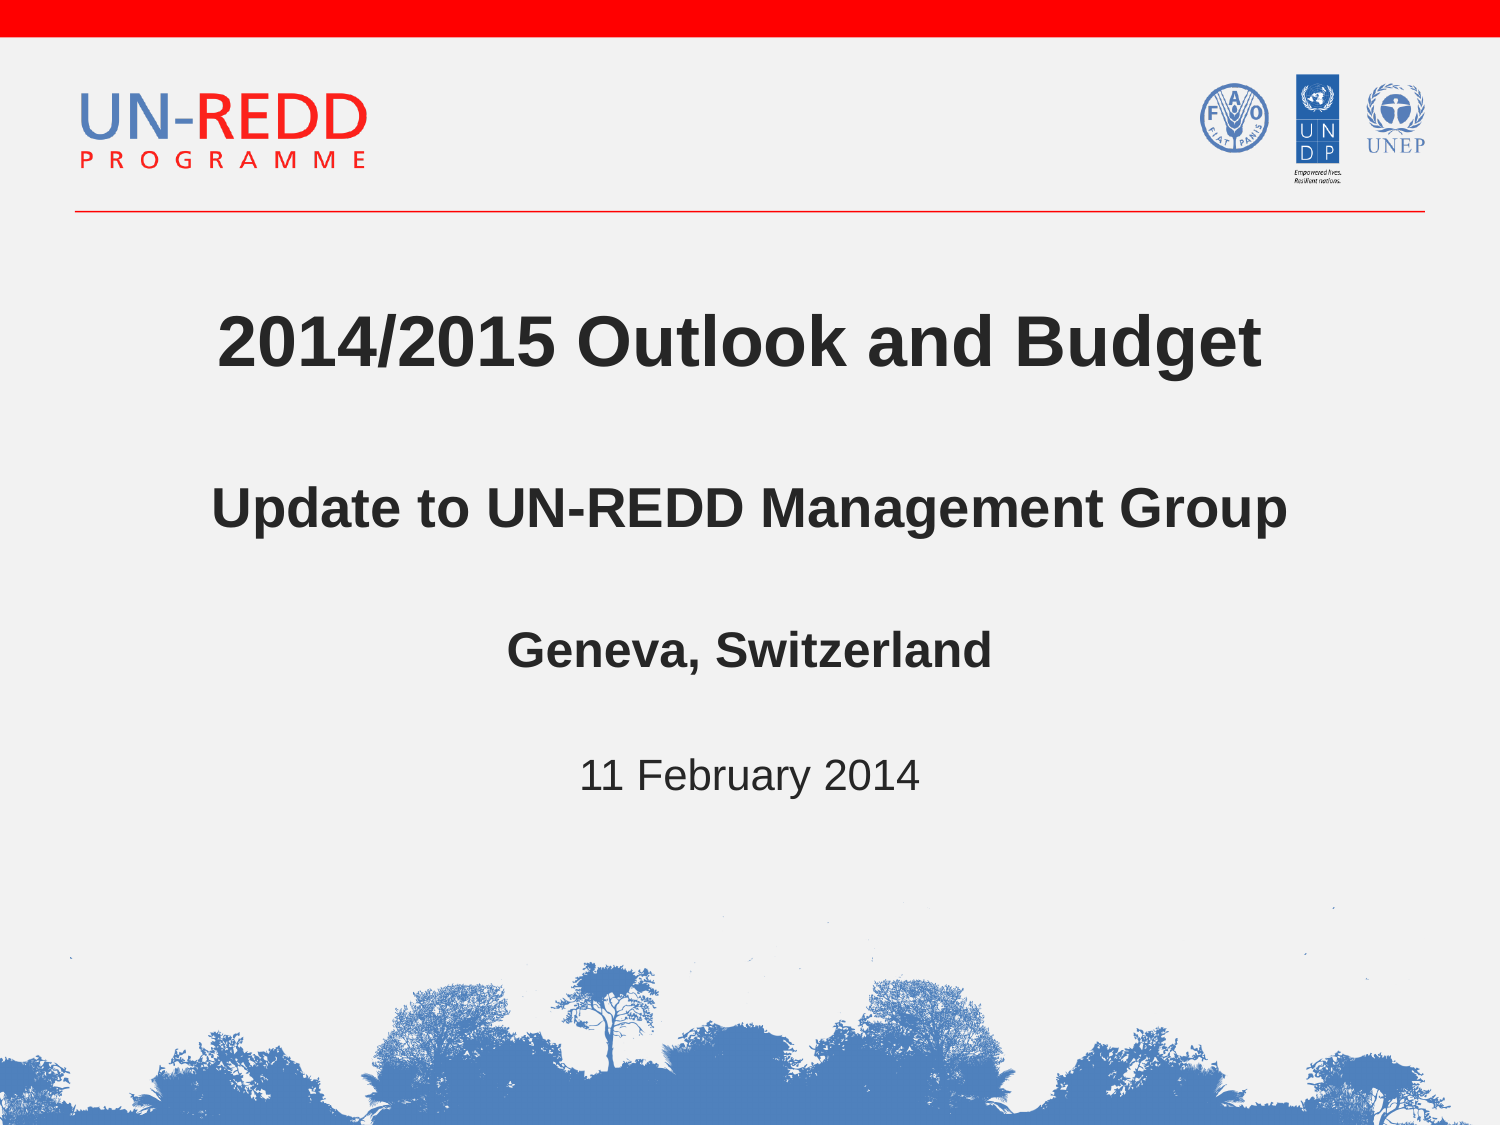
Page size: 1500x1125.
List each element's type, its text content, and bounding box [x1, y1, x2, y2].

subtitle 2014/2015 Outlook and Budget Update to UN-REDD Management Group Geneva, Switzerland 11 February 2014 [0, 287, 1500, 813]
picture [75, 83, 381, 174]
picture [1200, 74, 1425, 193]
picture [0, 821, 1500, 1125]
